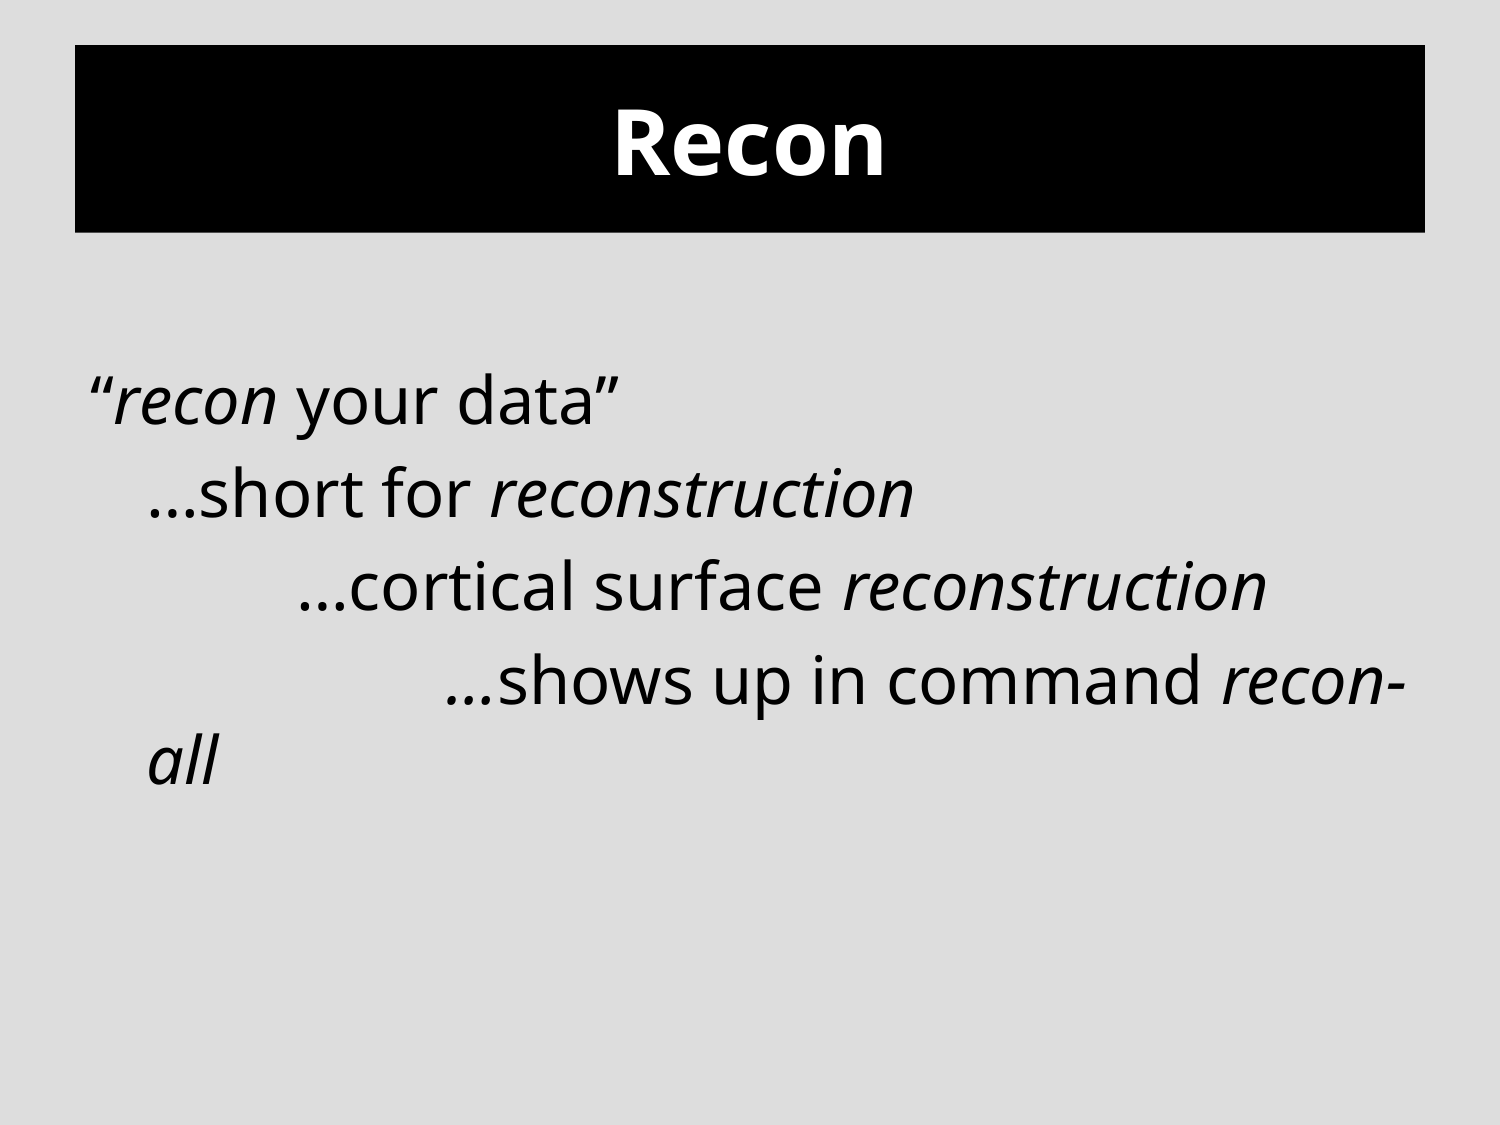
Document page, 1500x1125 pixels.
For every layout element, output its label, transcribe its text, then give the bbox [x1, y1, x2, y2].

title Recon [74, 44, 1426, 233]
list “recon your data” …short for reconstruction …cortical surface reconstruction …shows up in command recon-all [74, 349, 1426, 826]
